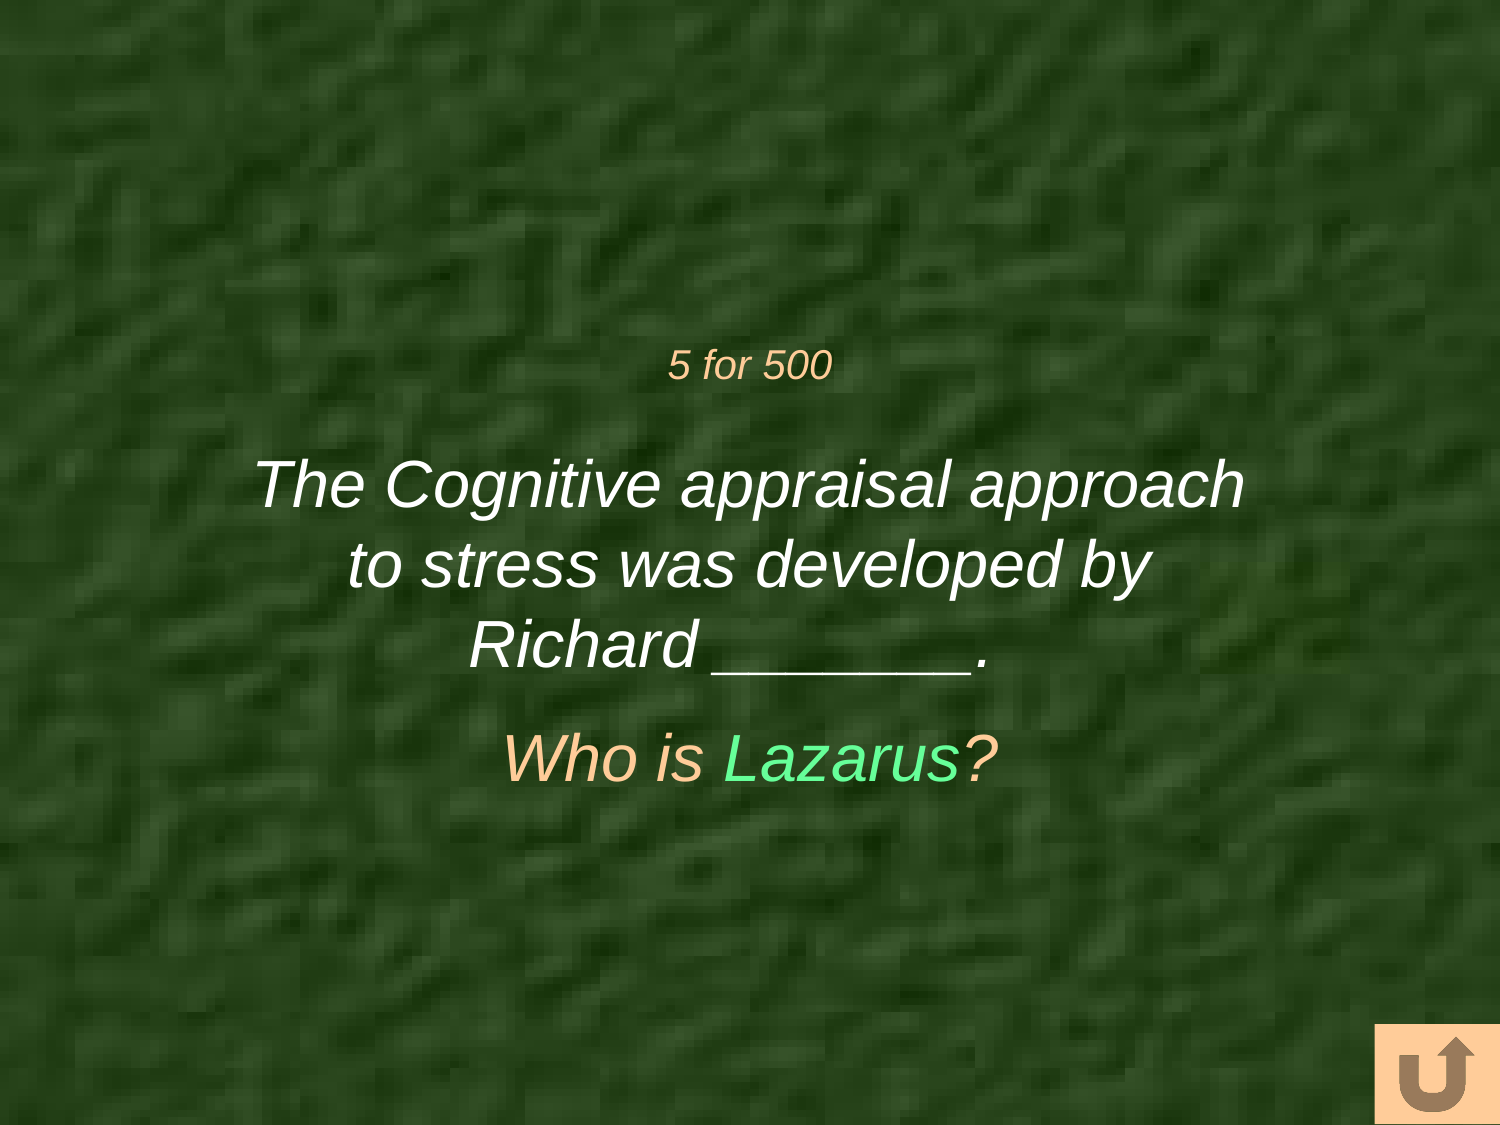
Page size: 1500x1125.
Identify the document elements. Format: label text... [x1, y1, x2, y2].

title 5 for 500 [562, 324, 938, 400]
text_box Who is Lazarus? [437, 707, 1063, 803]
text_box The Cognitive appraisal approach to stress was developed by Richard _______. [218, 433, 1282, 689]
picture [0, 0, 1500, 1125]
text_box [1374, 1024, 1500, 1125]
